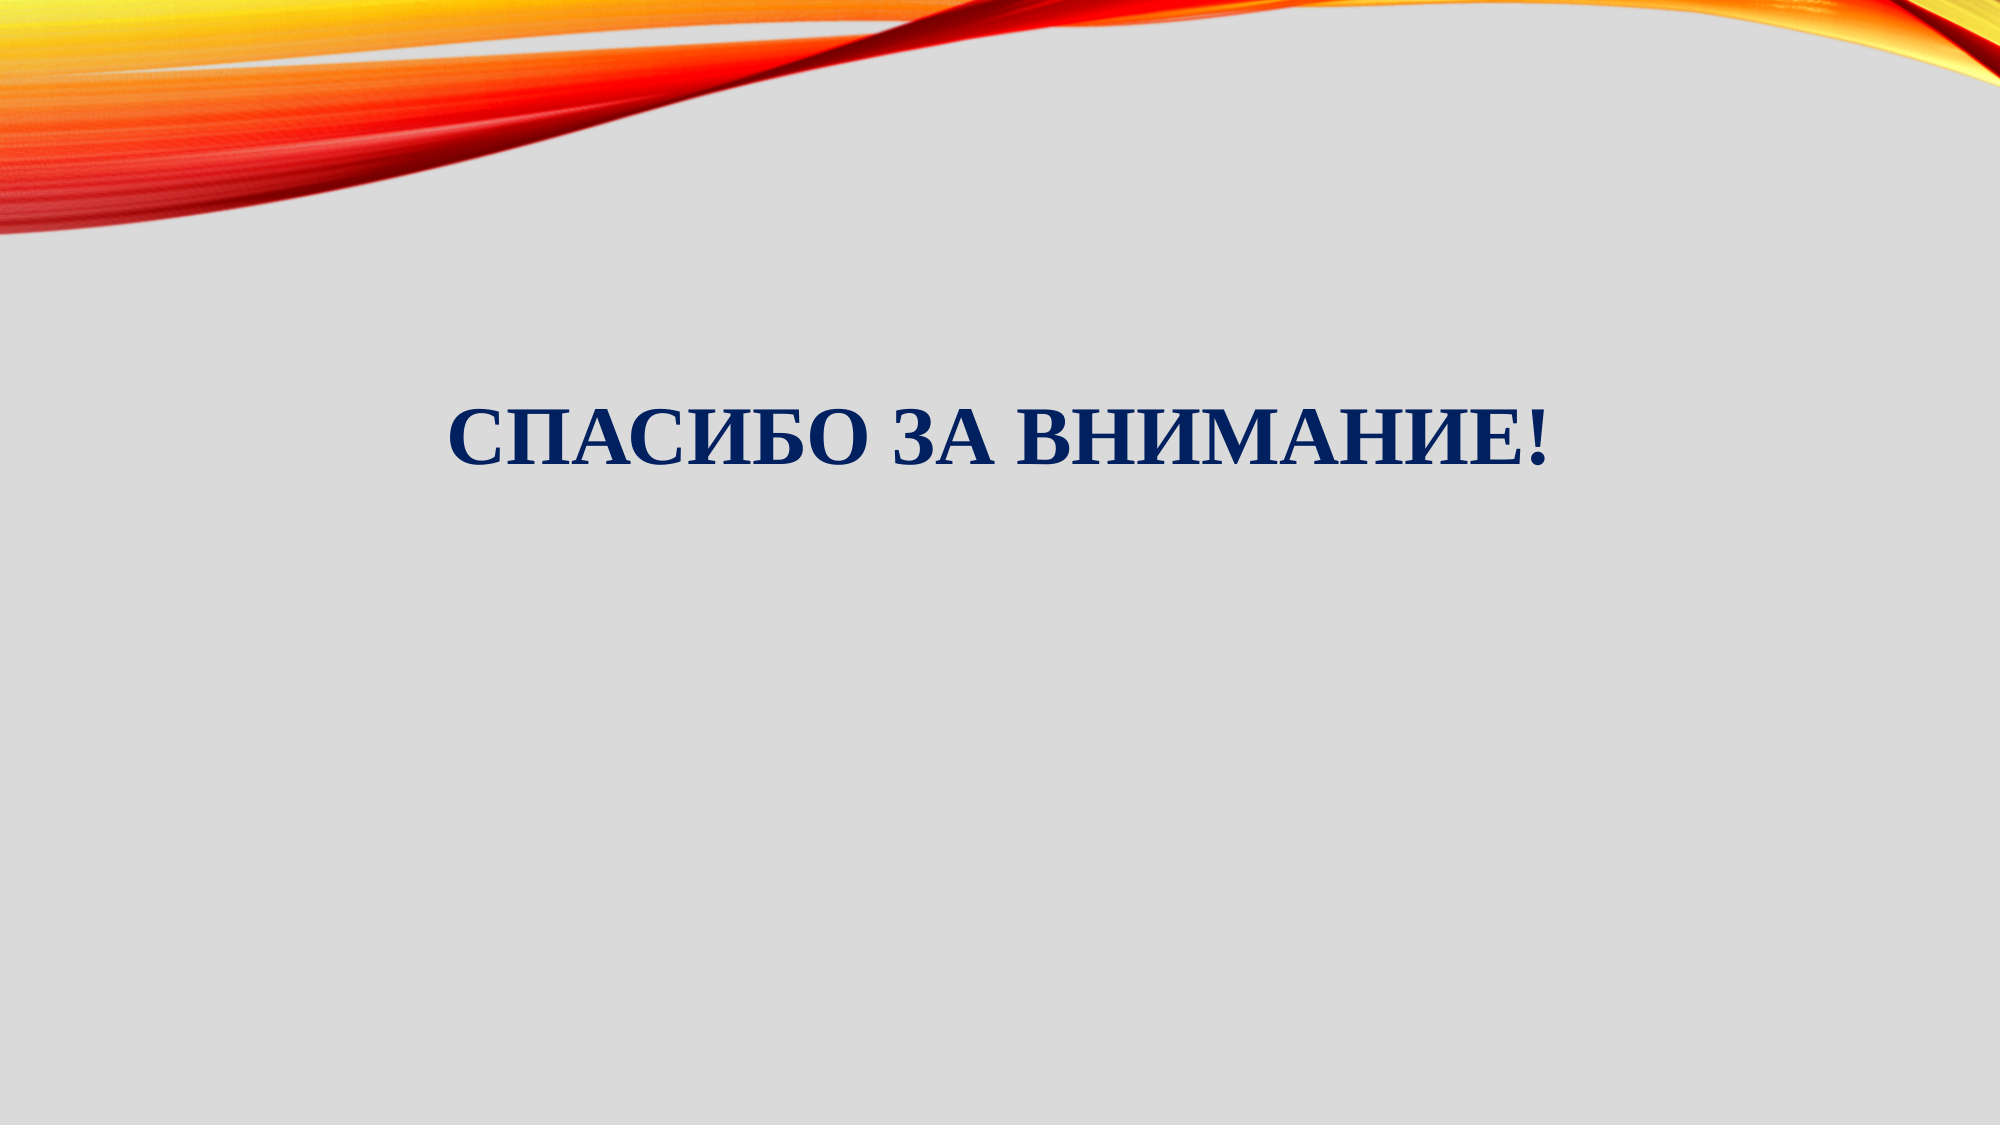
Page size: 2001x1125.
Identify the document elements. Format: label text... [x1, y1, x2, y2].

picture [0, 0, 2000, 237]
title Спасибо за внимание! [293, 331, 1707, 544]
